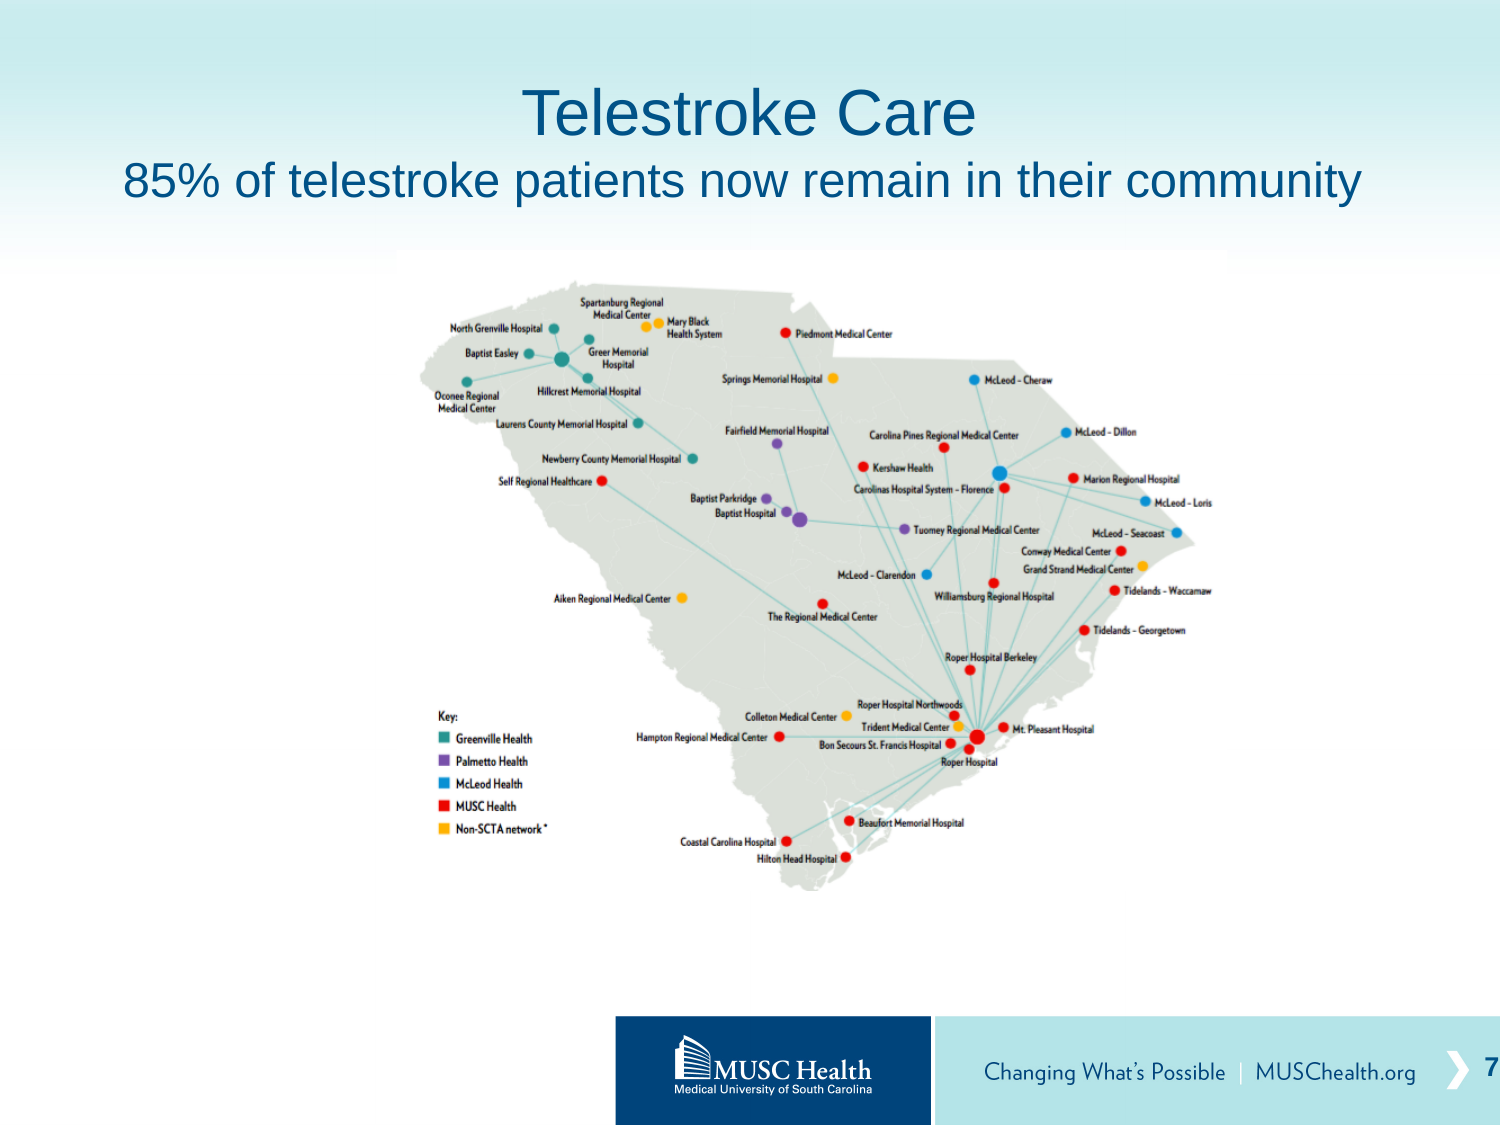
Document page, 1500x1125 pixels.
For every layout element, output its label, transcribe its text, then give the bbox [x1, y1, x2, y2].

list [395, 250, 1228, 891]
picture [0, 0, 1500, 1125]
title Telestroke Care 85% of telestroke patients now remain in their community [75, 45, 1425, 233]
